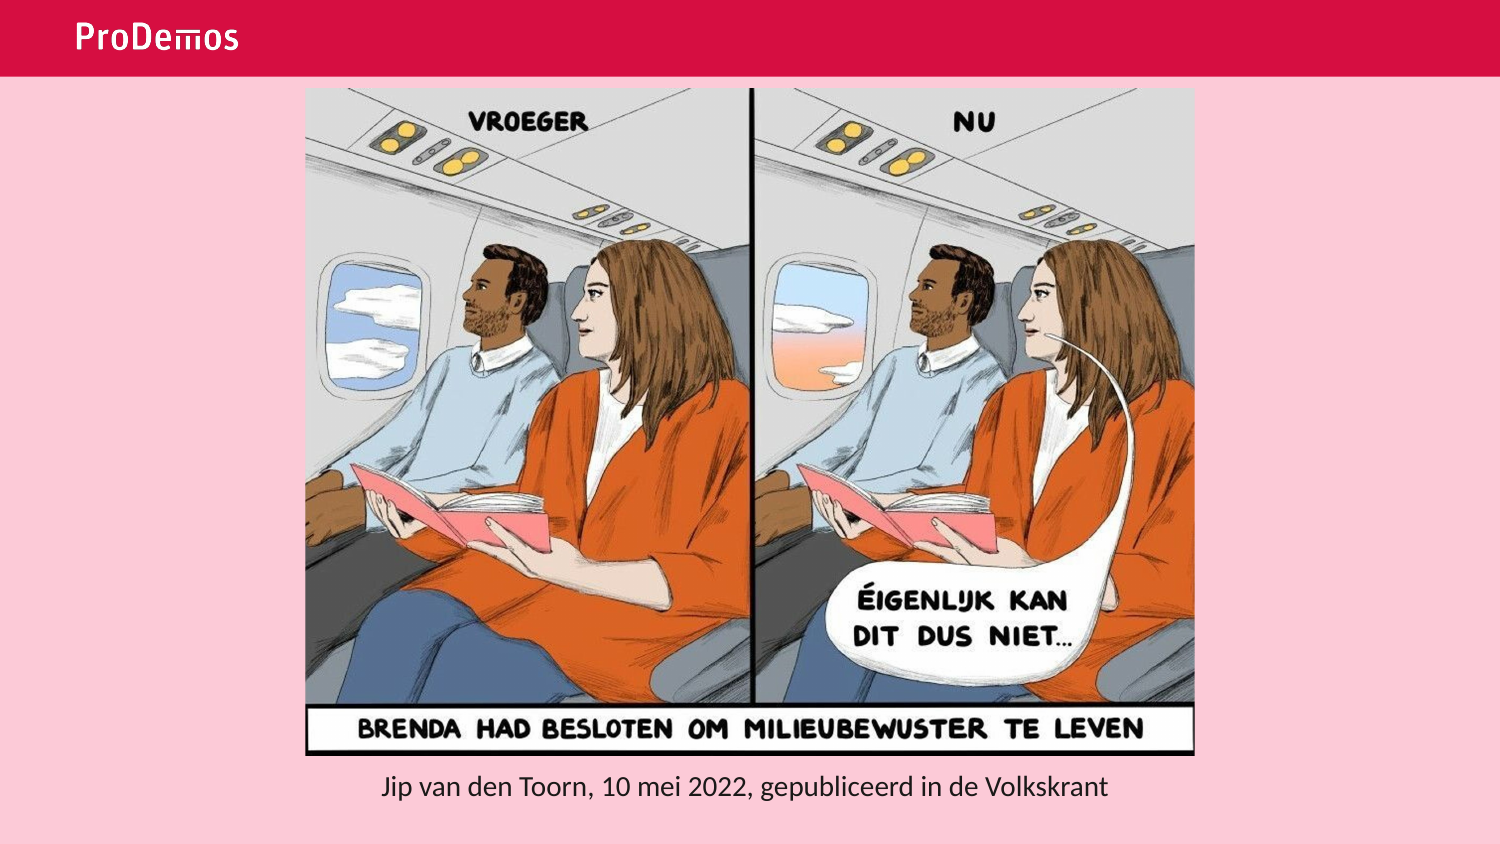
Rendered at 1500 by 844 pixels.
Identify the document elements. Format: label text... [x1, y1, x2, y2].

picture [43, 5, 267, 81]
text_box Jip van den Toorn, 10 mei 2022, gepubliceerd in de Volkskrant [366, 760, 1195, 810]
picture [305, 88, 1195, 756]
